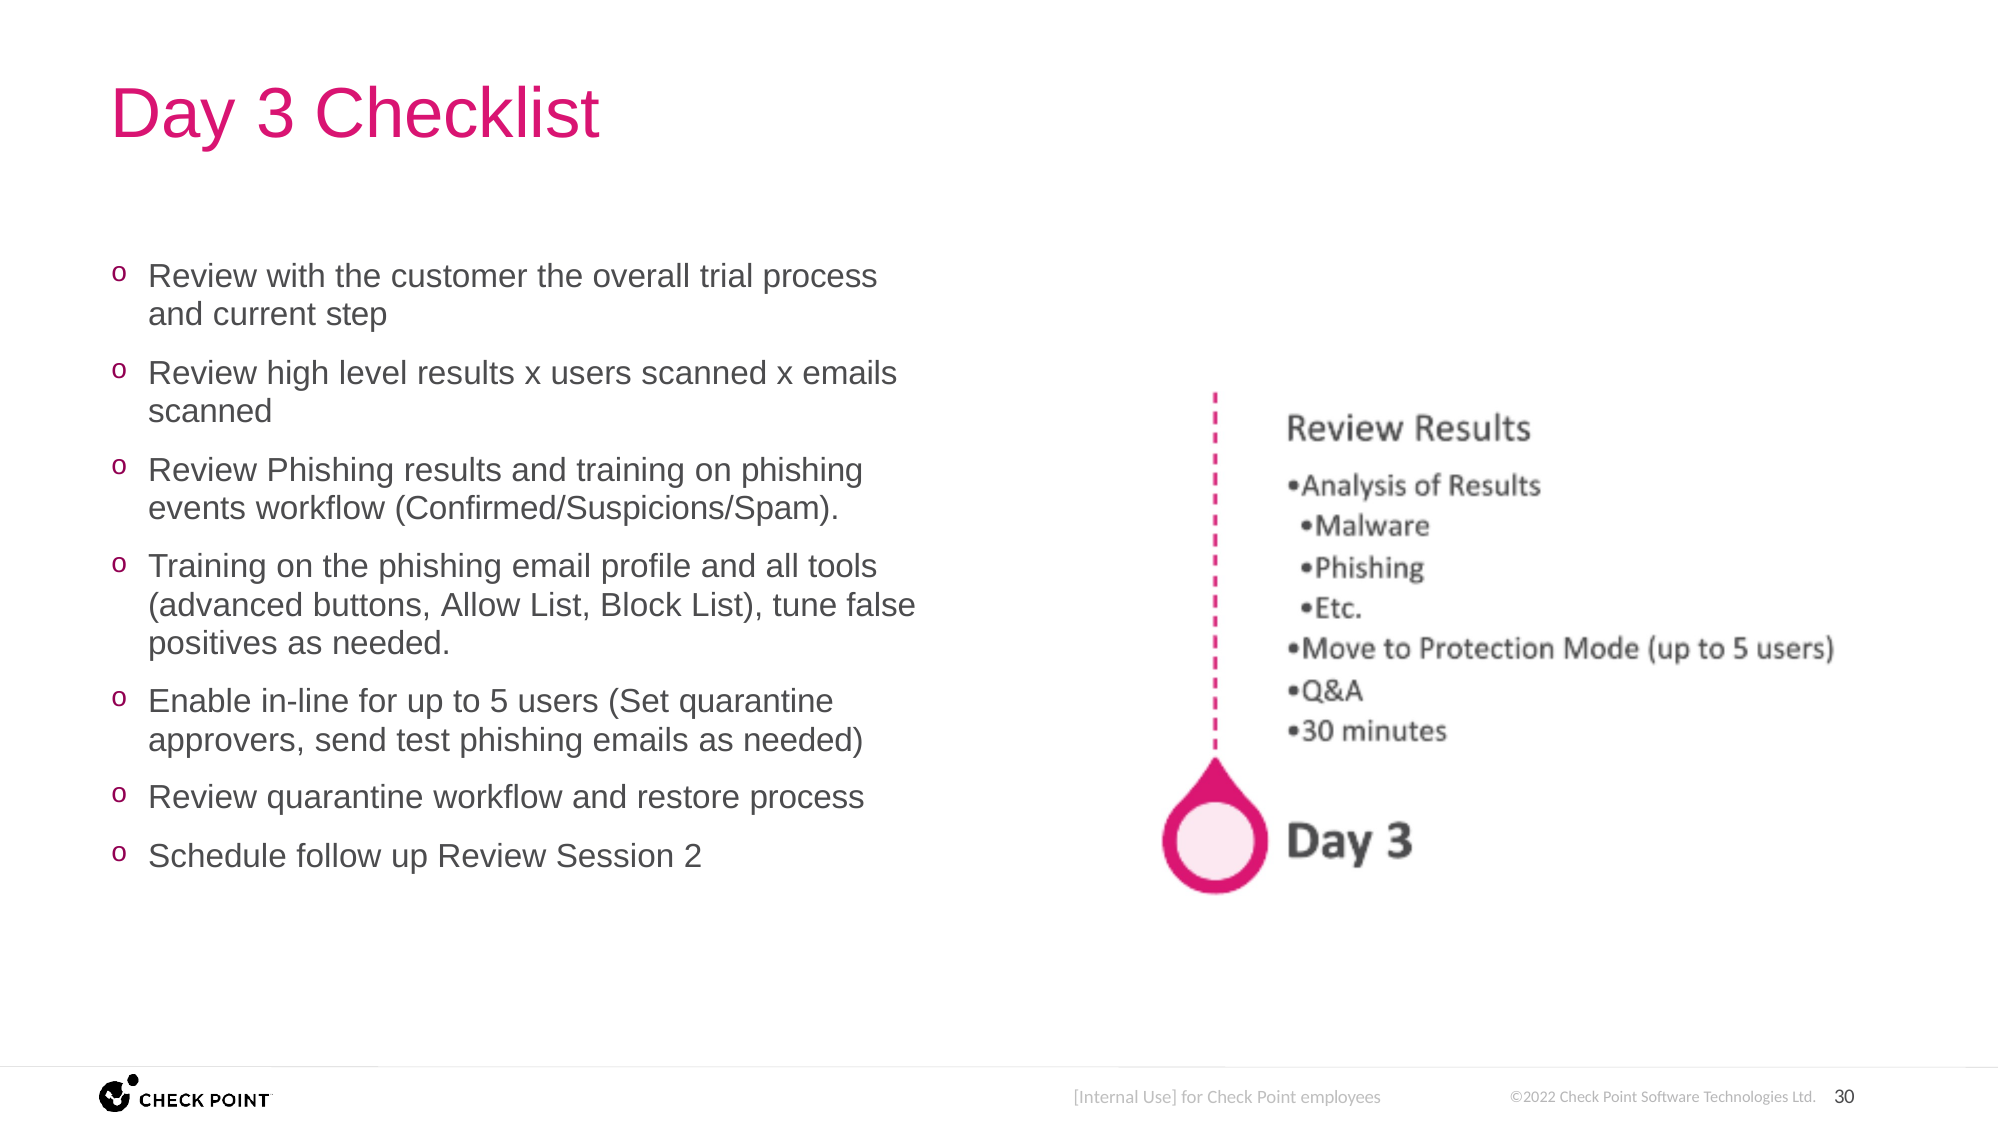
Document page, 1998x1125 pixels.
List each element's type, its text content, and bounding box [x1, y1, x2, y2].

picture [1161, 391, 1835, 896]
footer [Internal Use] for Check Point employees [1071, 1087, 1388, 1125]
slide_number ©2022 Check Point Software Technologies Ltd. 30 [1507, 1086, 1914, 1125]
title Day 3 Checklist [108, 64, 1141, 255]
picture [99, 1074, 273, 1112]
text_box Review with the customer the overall trial process and current step Review high level results x users scanned x emails scanned Review Phishing results and training on phishing events workflow (Confirmed/Suspicions/Spam). Training on the phishing email profile and all tools (advanced buttons, Allow List, Block List), tune false positives as needed. Enable in-line for up to 5 users (Set quarantine approvers, send test phishing emails as needed) Review quarantine workflow and restore process Schedule follow up Review Session 2 [108, 250, 920, 875]
